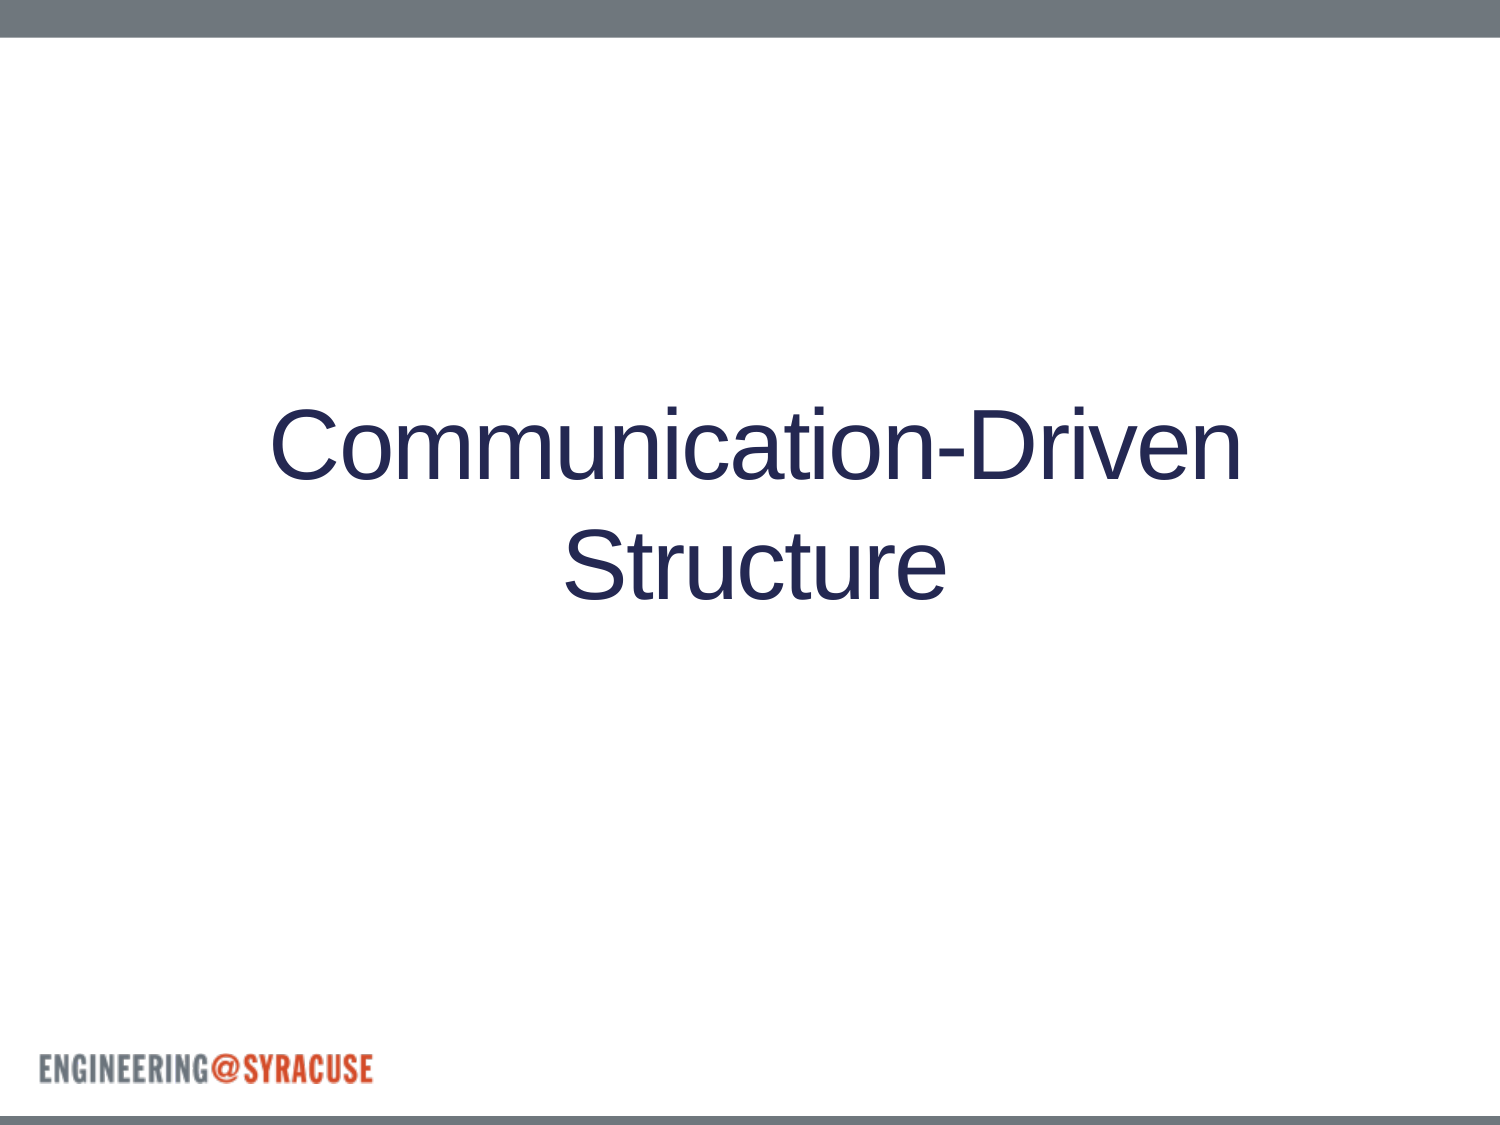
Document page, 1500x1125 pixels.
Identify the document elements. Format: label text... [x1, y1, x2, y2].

picture [39, 1053, 374, 1084]
text_box Communication-Driven Structure [149, 199, 1363, 799]
